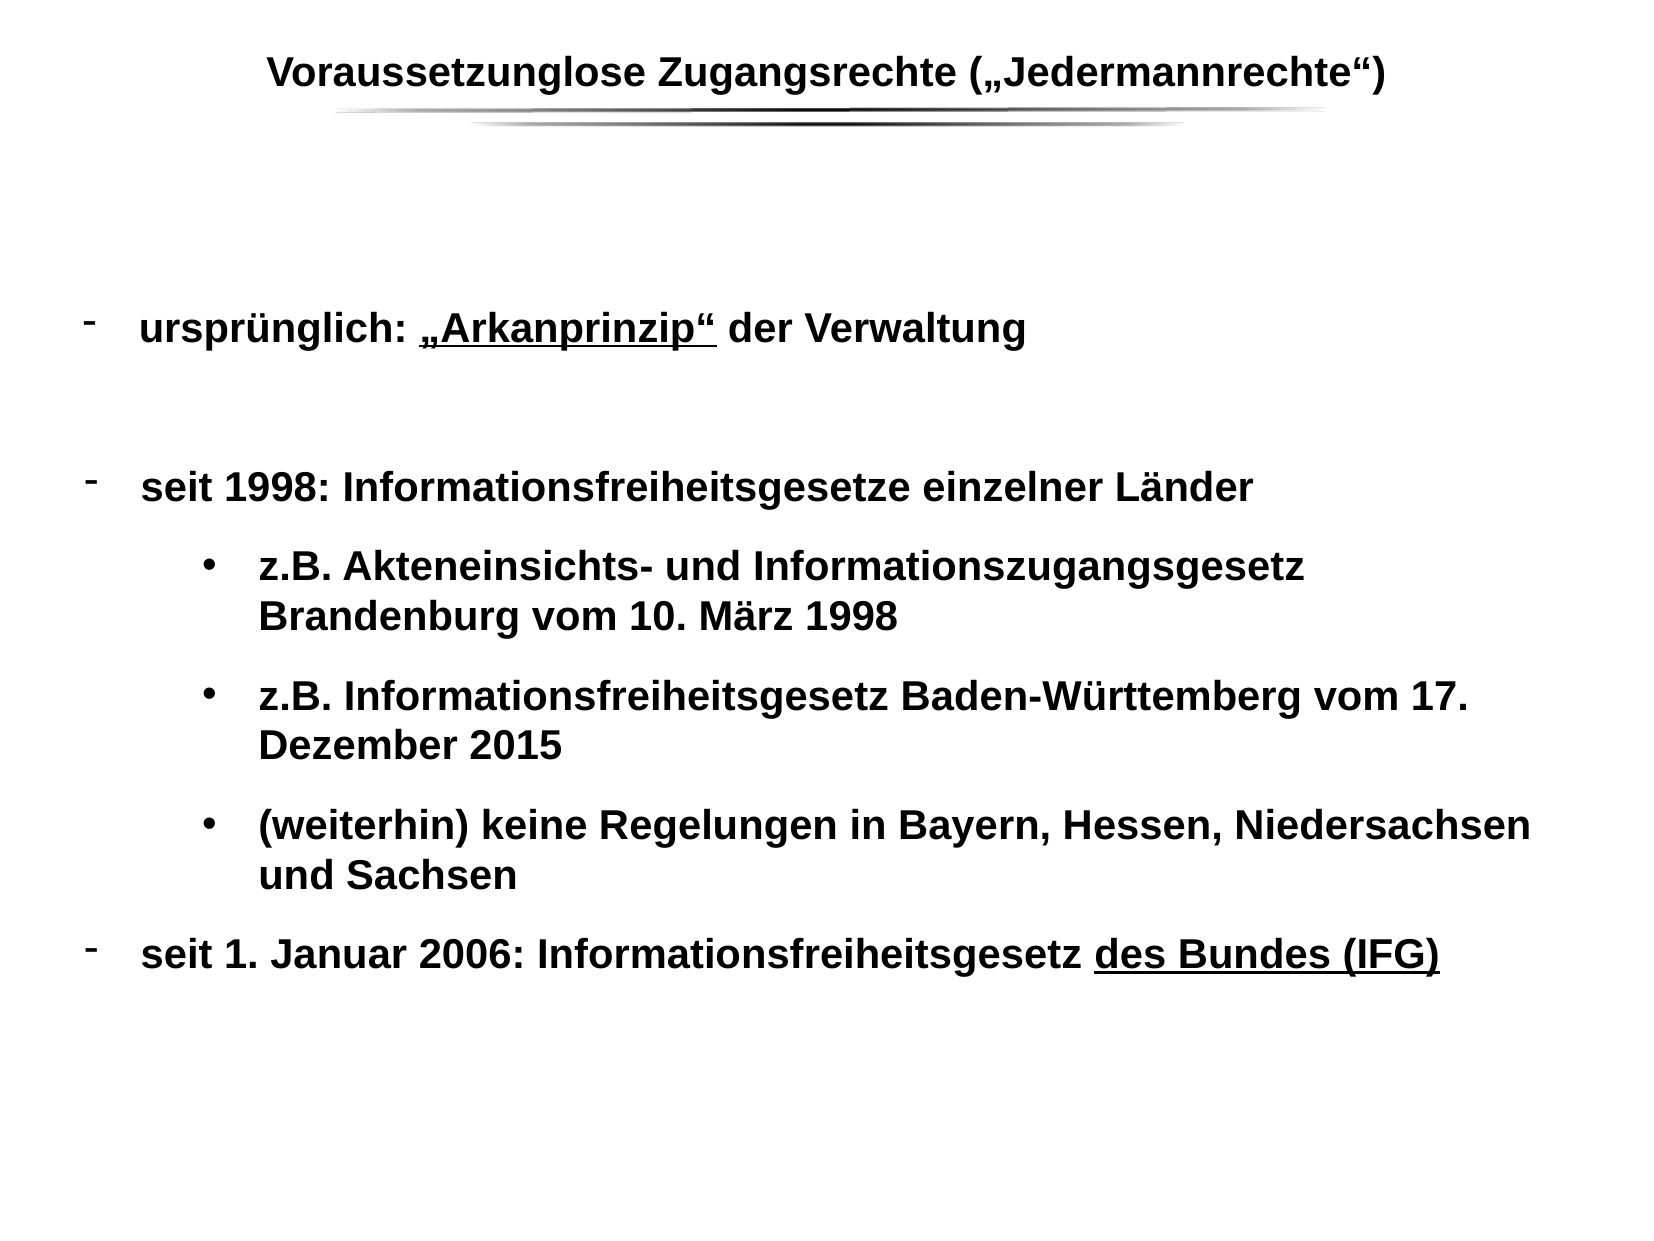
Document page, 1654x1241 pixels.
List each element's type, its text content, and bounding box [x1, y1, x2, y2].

picture [332, 106, 1326, 115]
picture [468, 121, 1185, 128]
text_box Voraussetzunglose Zugangsrechte („Jedermannrechte“) [82, 49, 1571, 140]
text_box ursprünglich: „Arkanprinzip“ der Verwaltung seit 1998: Informationsfreiheitsgesetze einzelner Länder z.B. Akteneinsichts- und Informationszugangsgesetz Brandenburg vom 10. März 1998 z.B. Informationsfreiheitsgesetz Baden-Württemberg vom 17. Dezember 2015 (weiterhin) keine Regelungen in Bayern, Hessen, Niedersachsen und Sachsen seit 1. Januar 2006: Informationsfreiheitsgesetz des Bundes (IFG) [82, 146, 1571, 1211]
